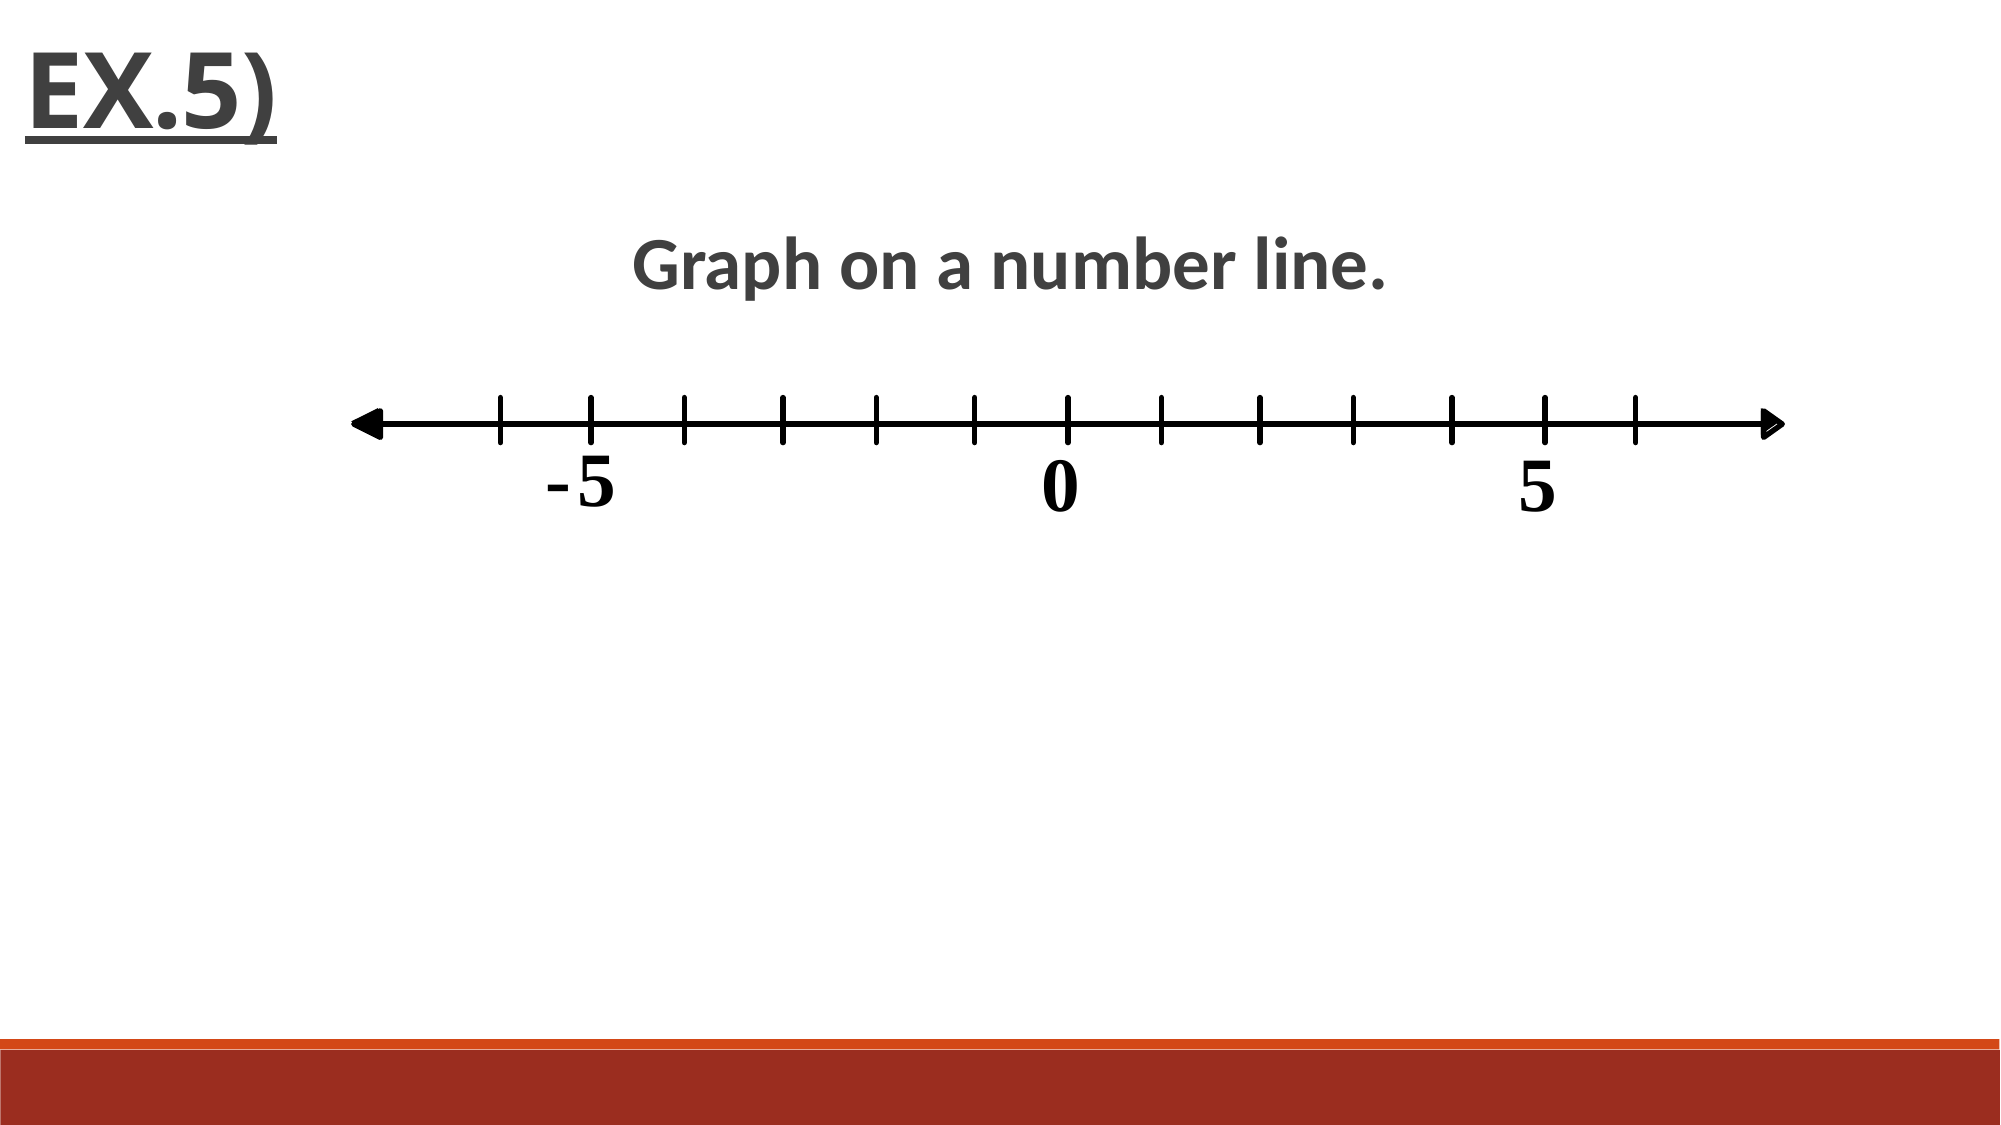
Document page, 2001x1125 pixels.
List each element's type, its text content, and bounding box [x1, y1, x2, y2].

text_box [350, 394, 1799, 555]
title EX.5) [10, 8, 304, 158]
